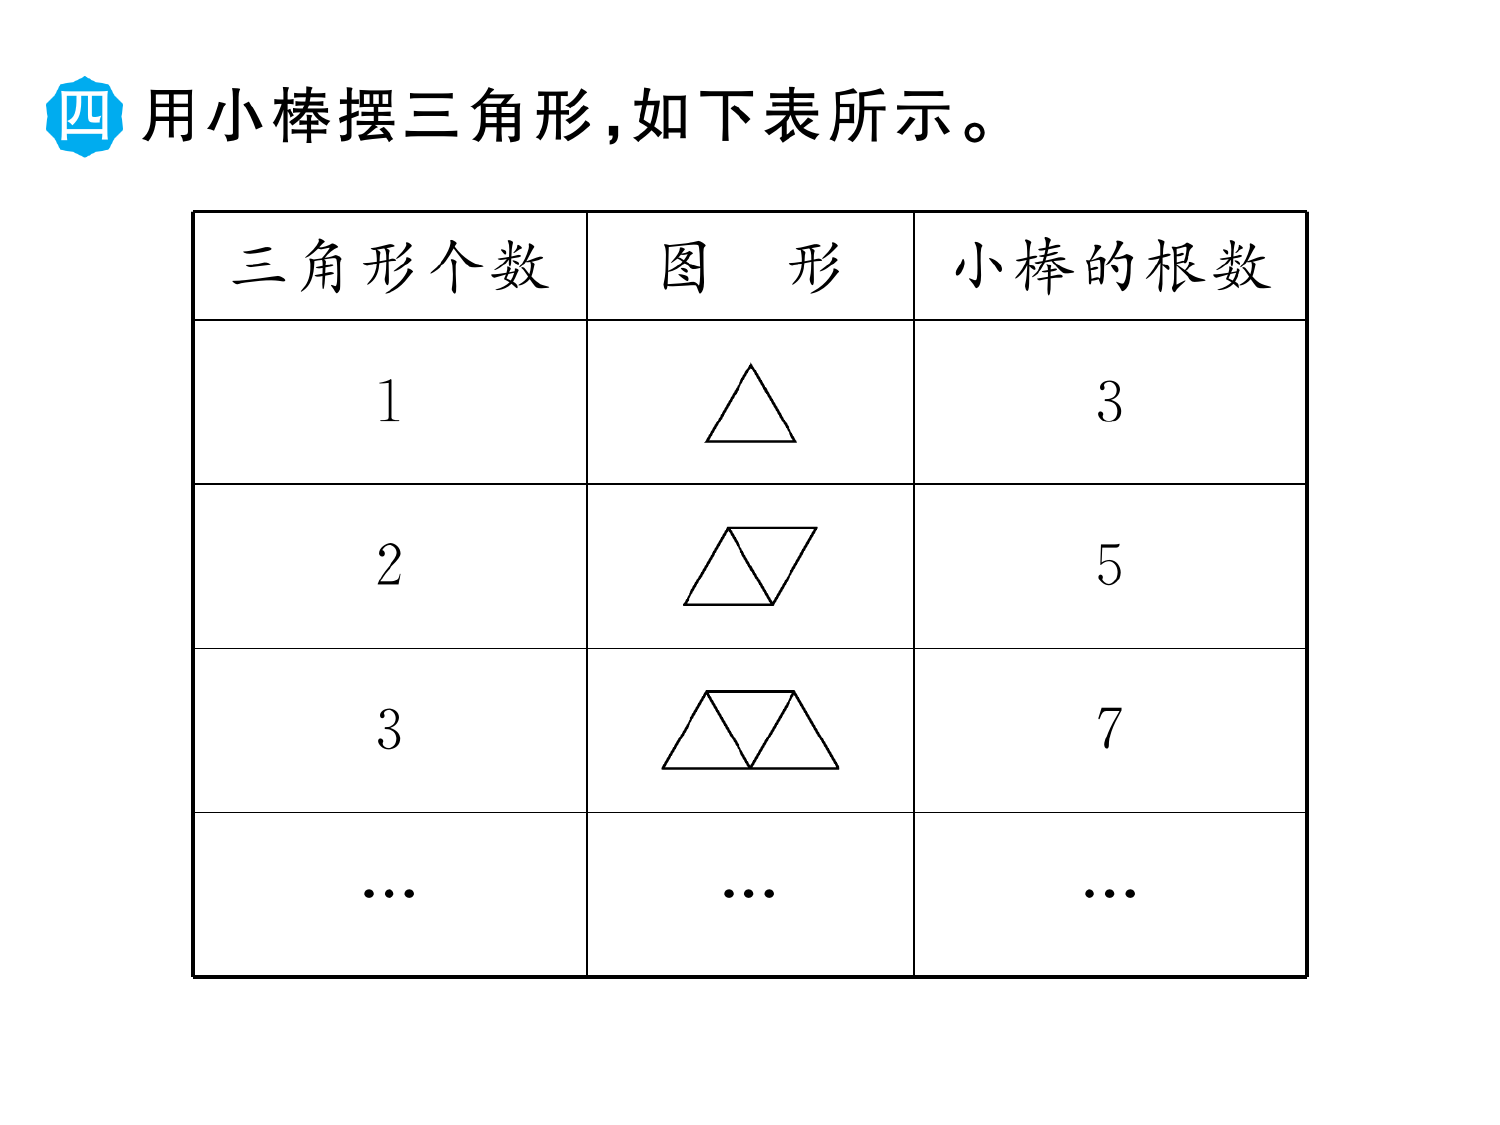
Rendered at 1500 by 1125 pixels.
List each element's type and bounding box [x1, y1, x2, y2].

picture [41, 54, 1389, 1000]
